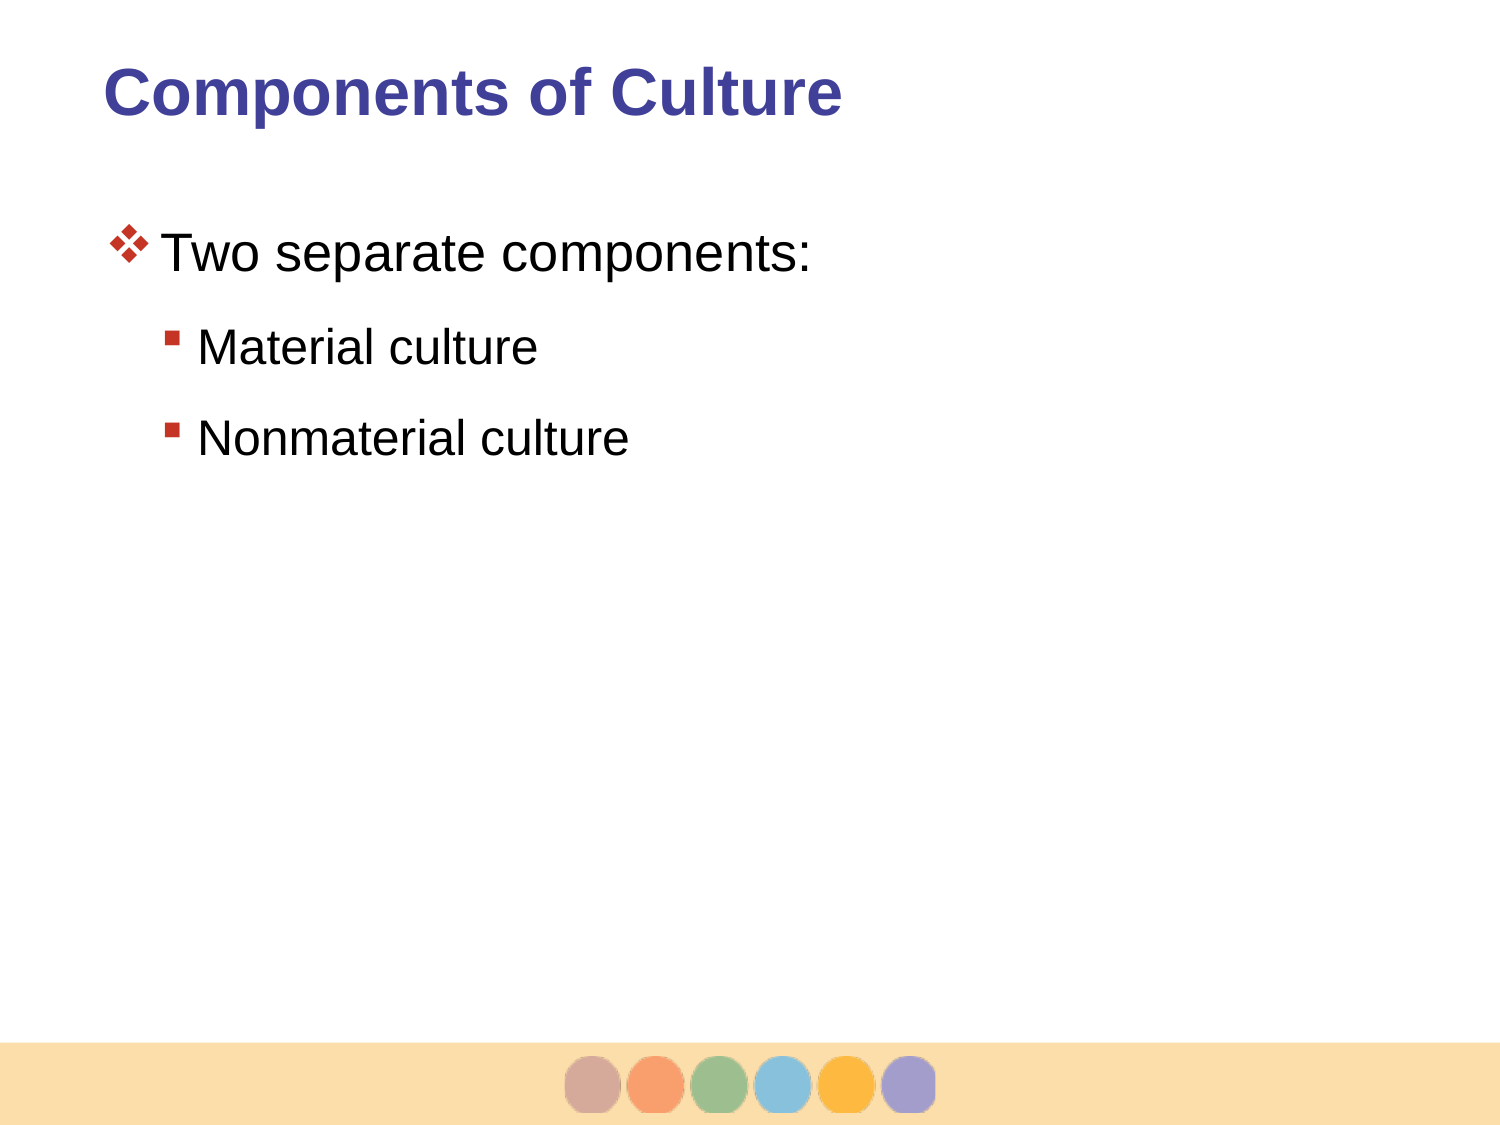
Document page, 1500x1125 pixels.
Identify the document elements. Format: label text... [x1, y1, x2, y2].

title Components of Culture [103, 0, 1397, 188]
list Two separate components: Material culture Nonmaterial culture [103, 224, 1356, 1025]
